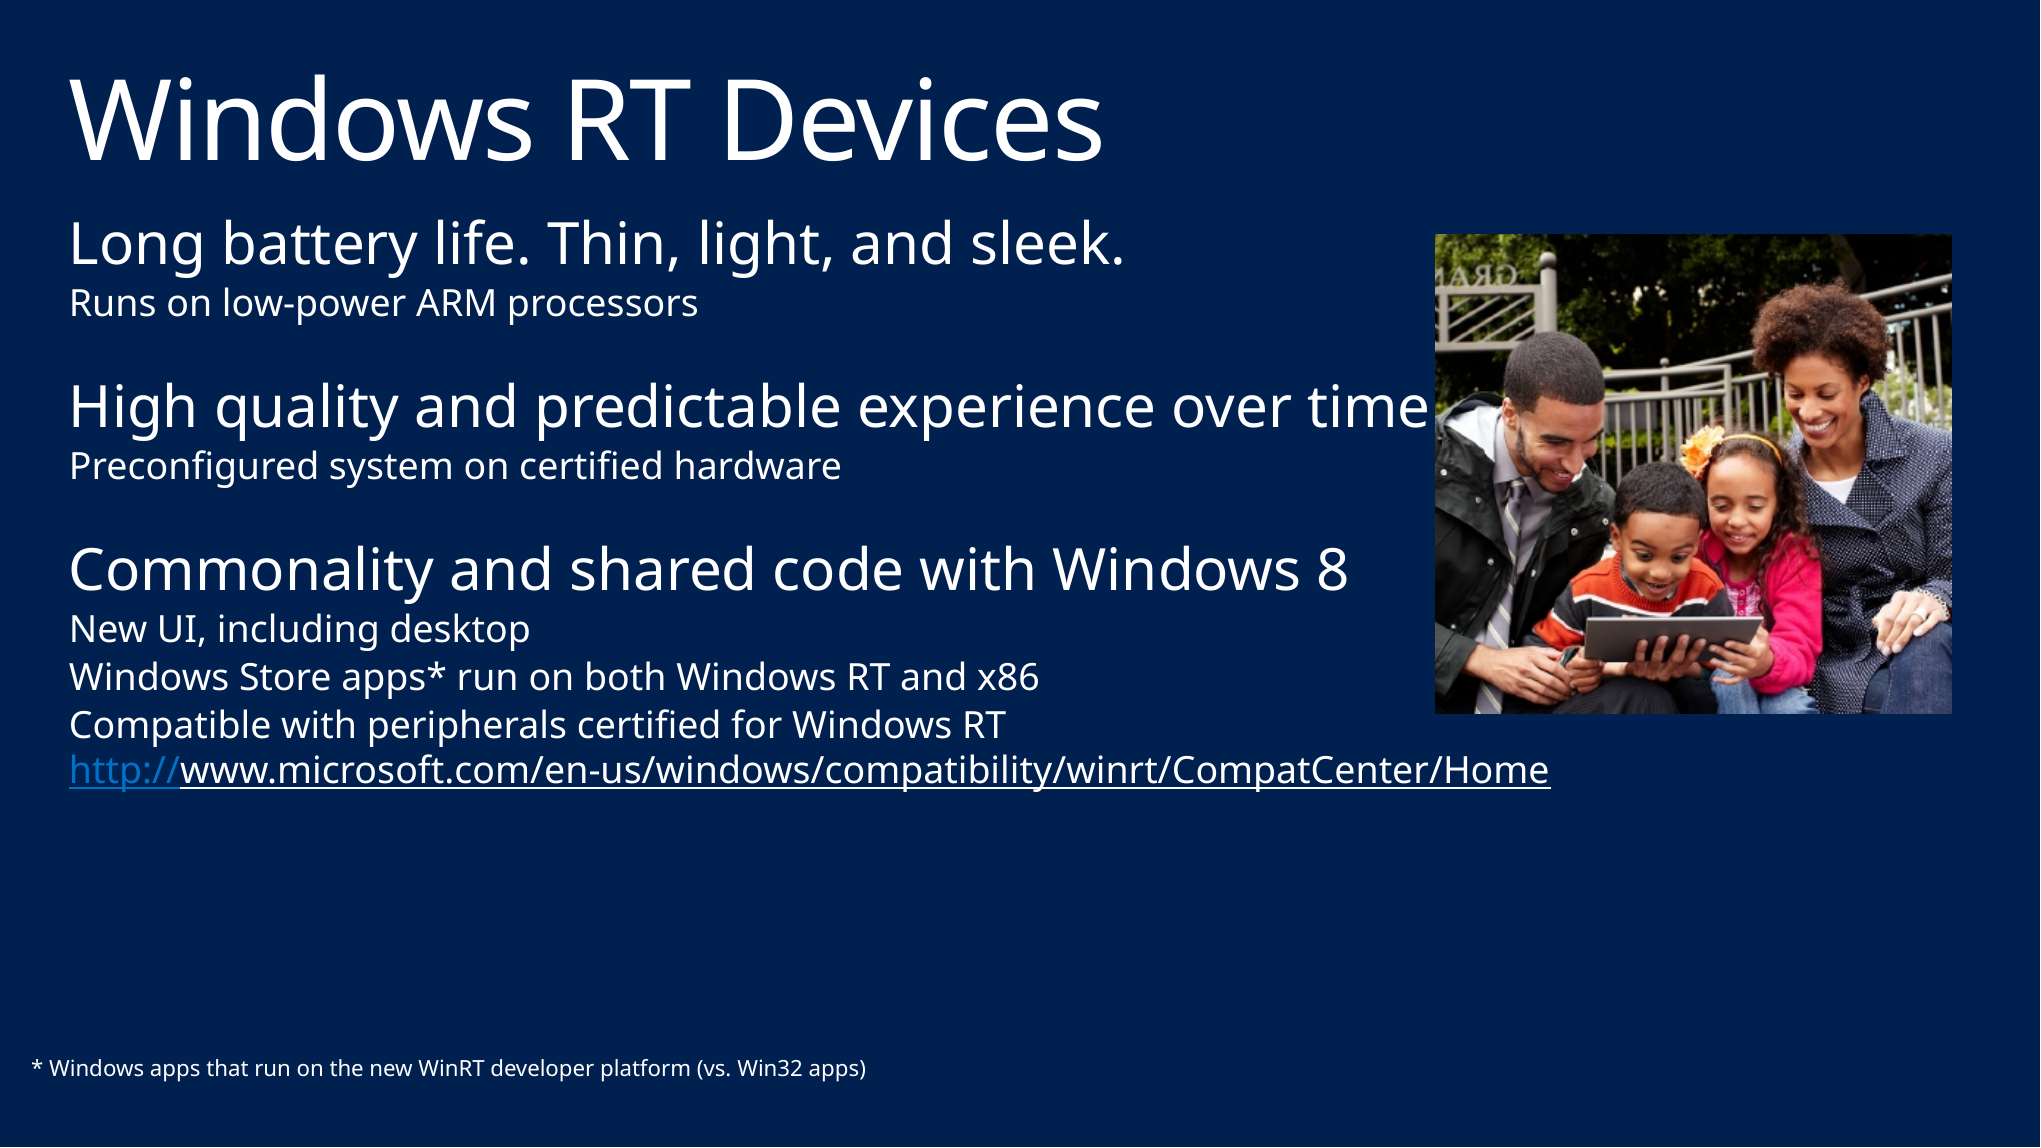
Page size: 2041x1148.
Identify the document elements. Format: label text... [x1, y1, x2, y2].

text_box * Windows apps that run on the new WinRT developer platform (vs. Win32 apps) [31, 1054, 868, 1082]
title Windows RT Devices [45, 48, 1996, 198]
list Long battery life. Thin, light, and sleek. Runs on low-power ARM processors High quality and predictable experience over time Preconfigured system on certified hardware Commonality and shared code with Windows 8 New UI, including desktop Windows Store apps* run on both Windows RT and x86 Compatible with peripherals certified for Windows RT http://www.microsoft.com/en-us/windows/compatibility/winrt/CompatCenter/Home [45, 198, 1996, 821]
picture [1435, 234, 1952, 715]
